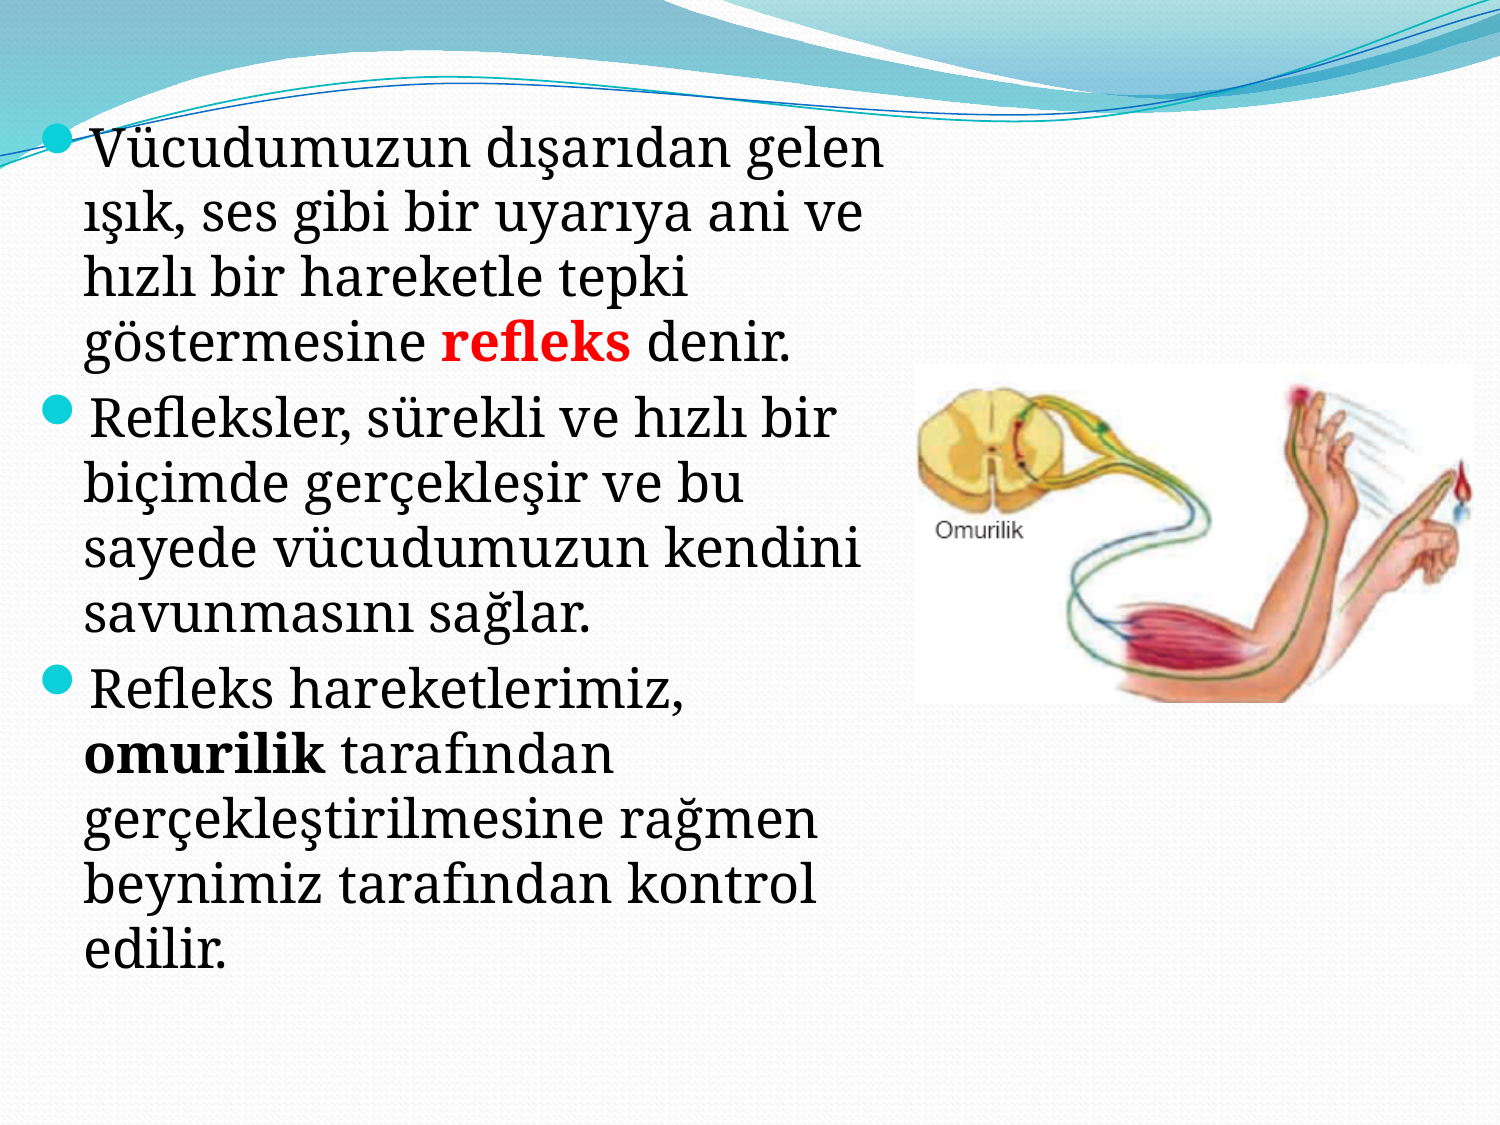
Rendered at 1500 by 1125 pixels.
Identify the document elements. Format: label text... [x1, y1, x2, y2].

picture [913, 363, 1474, 703]
list Vücudumuzun dışarıdan gelen ışık, ses gibi bir uyarıya ani ve hızlı bir hareketle tepki göstermesine refleks denir. Refleksler, sürekli ve hızlı bir biçimde gerçekleşir ve bu sayede vücudumuzun kendini savunmasını sağlar. Refleks hareketlerimiz, omurilik tarafından gerçekleştirilmesine rağmen beynimiz tarafından kontrol edilir. [23, 105, 914, 1061]
